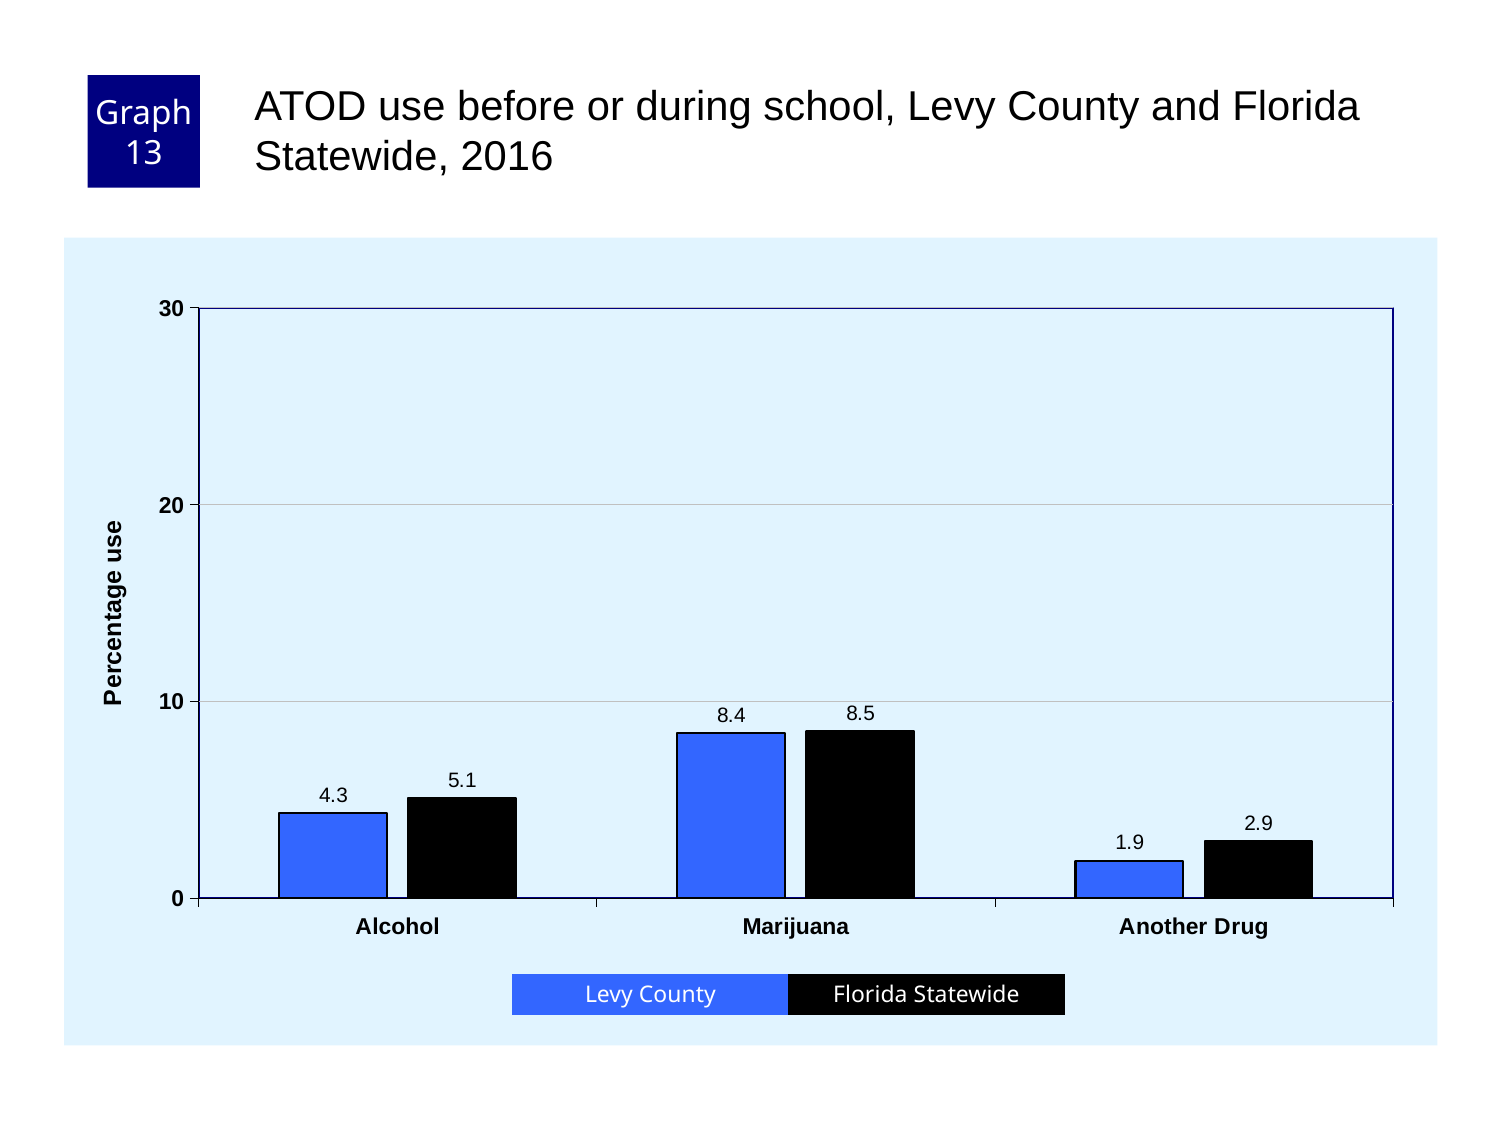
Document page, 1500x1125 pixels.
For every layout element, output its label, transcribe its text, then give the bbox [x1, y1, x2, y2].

text_box Graph 13 [87, 75, 200, 188]
text_box ATOD use before or during school, Levy County and Florida Statewide, 2016 [249, 75, 1438, 200]
chart [63, 237, 1438, 1046]
